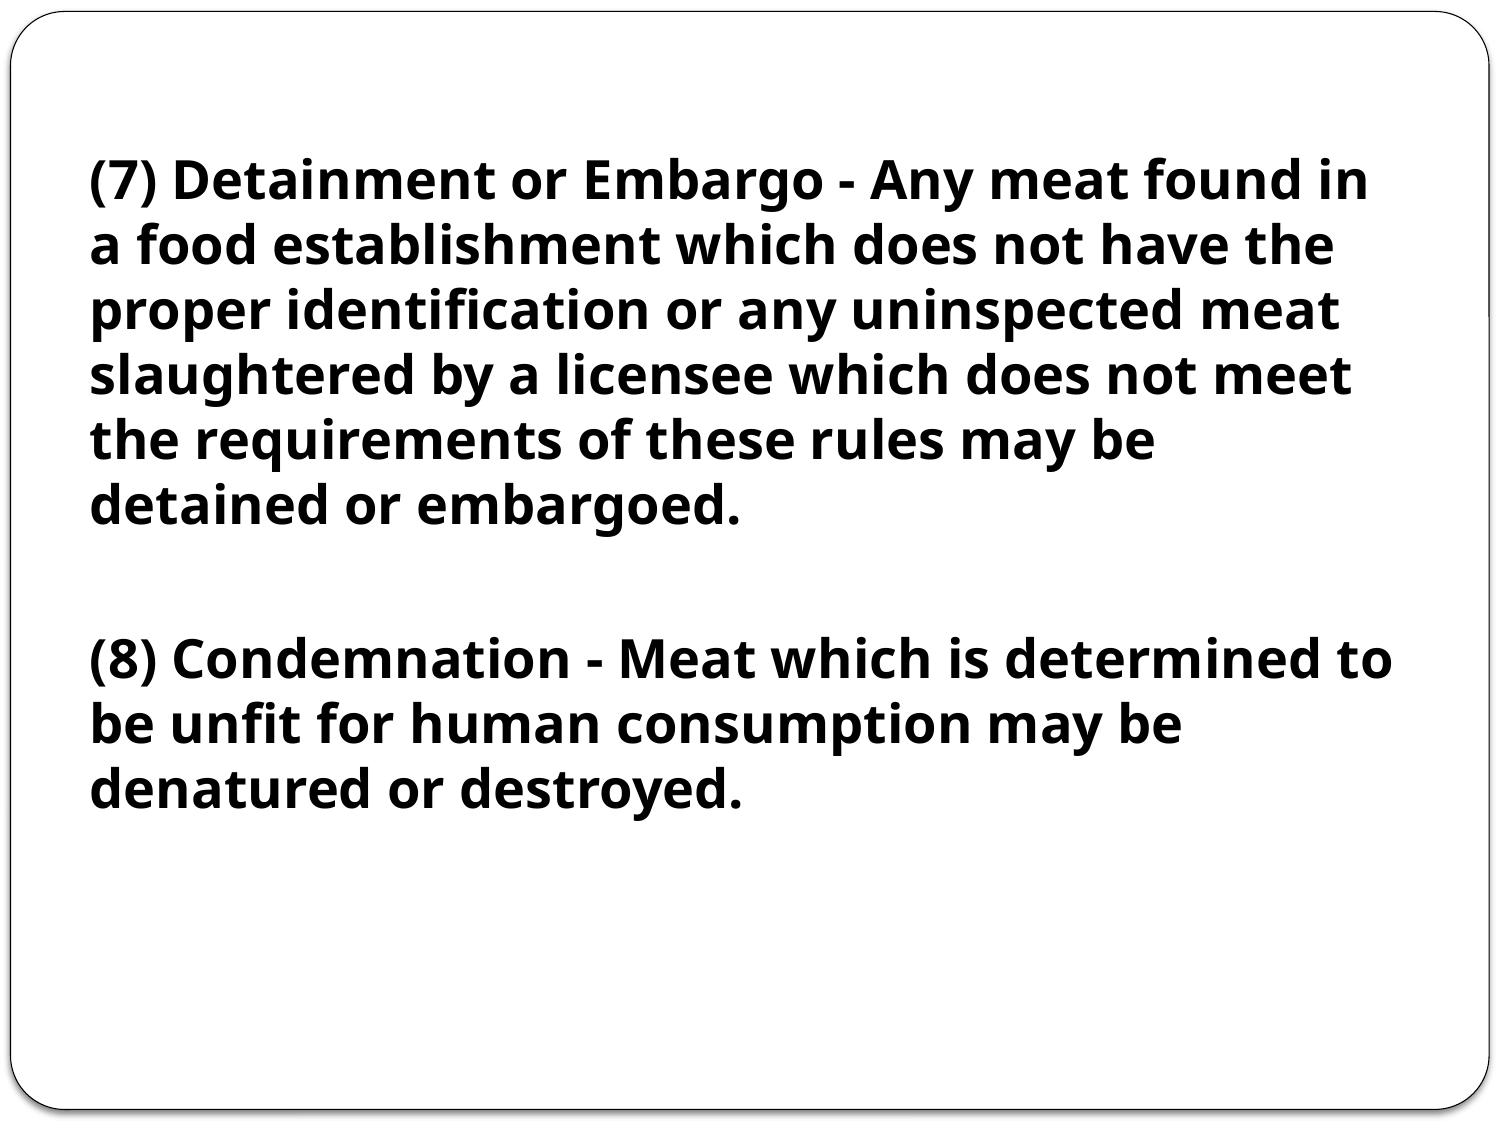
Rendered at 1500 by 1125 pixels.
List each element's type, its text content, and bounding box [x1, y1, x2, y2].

list (7) Detainment or Embargo - Any meat found in a food establishment which does not have the proper identification or any uninspected meat slaughtered by a licensee which does not meet the requirements of these rules may be detained or embargoed. (8) Condemnation - Meat which is determined to be unfit for human consumption may be denatured or destroyed. [75, 137, 1425, 1005]
